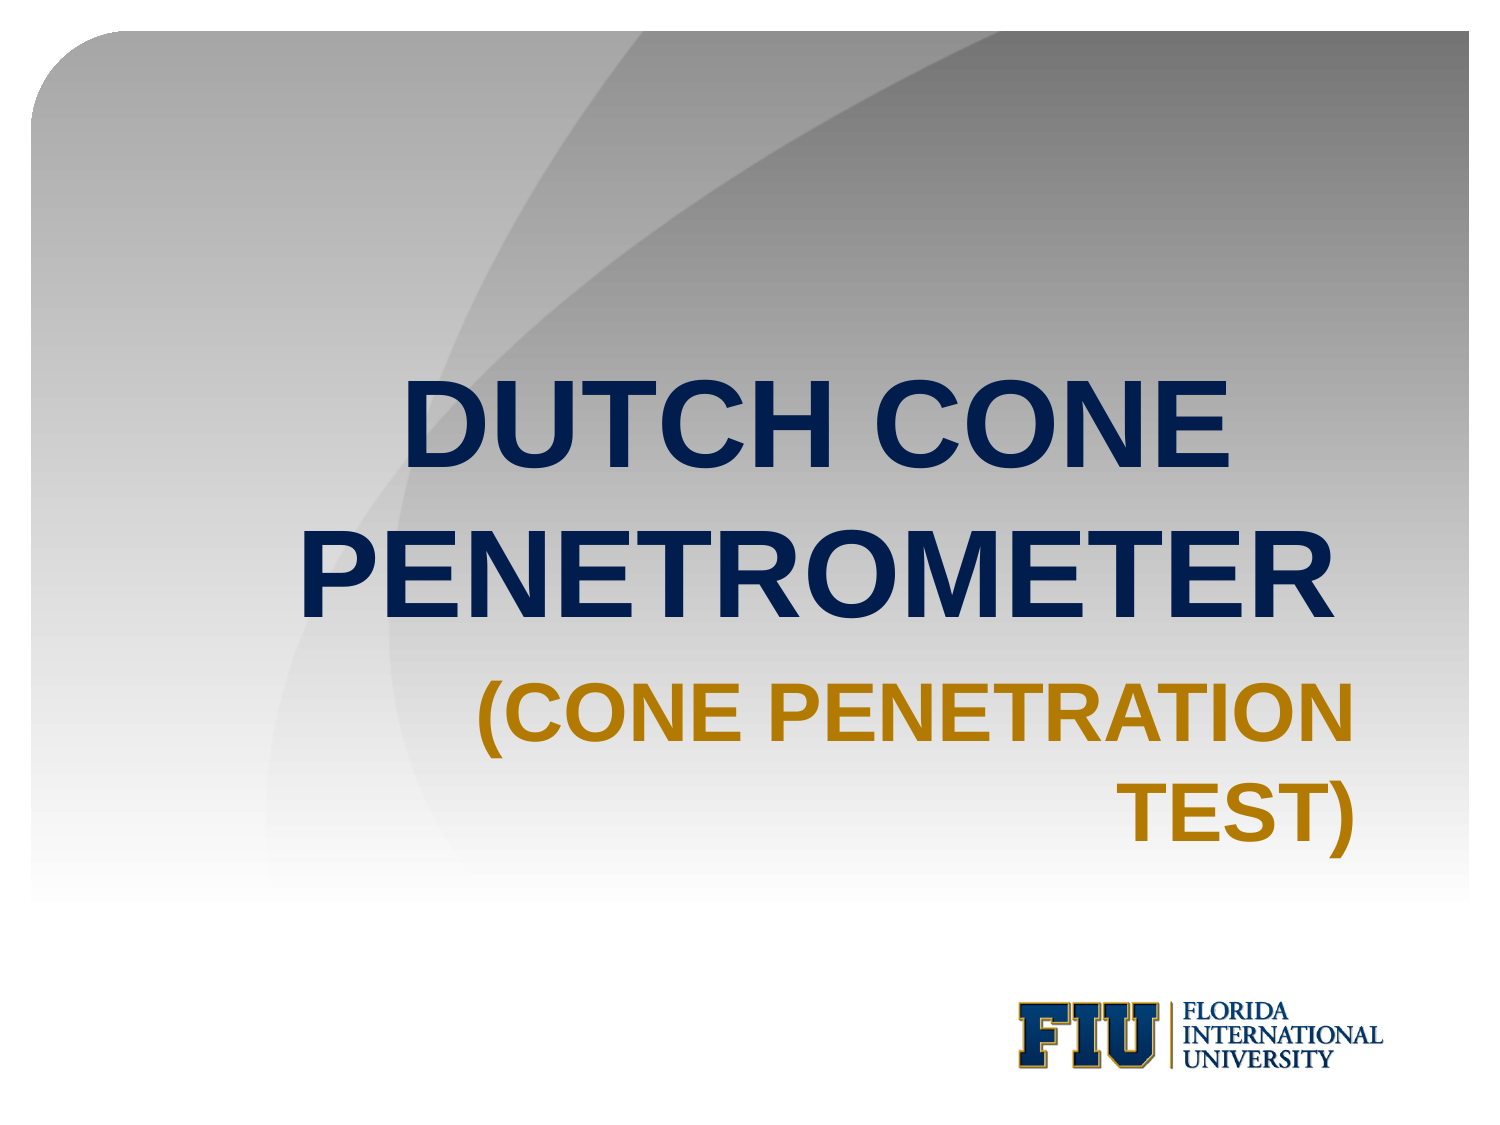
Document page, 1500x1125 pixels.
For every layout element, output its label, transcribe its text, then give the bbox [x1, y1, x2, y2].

title DUTCH CONE PENETROMETER [262, 408, 1373, 650]
picture [26, 30, 1474, 1095]
subtitle (CONE PENETRATION TEST) [262, 650, 1373, 939]
